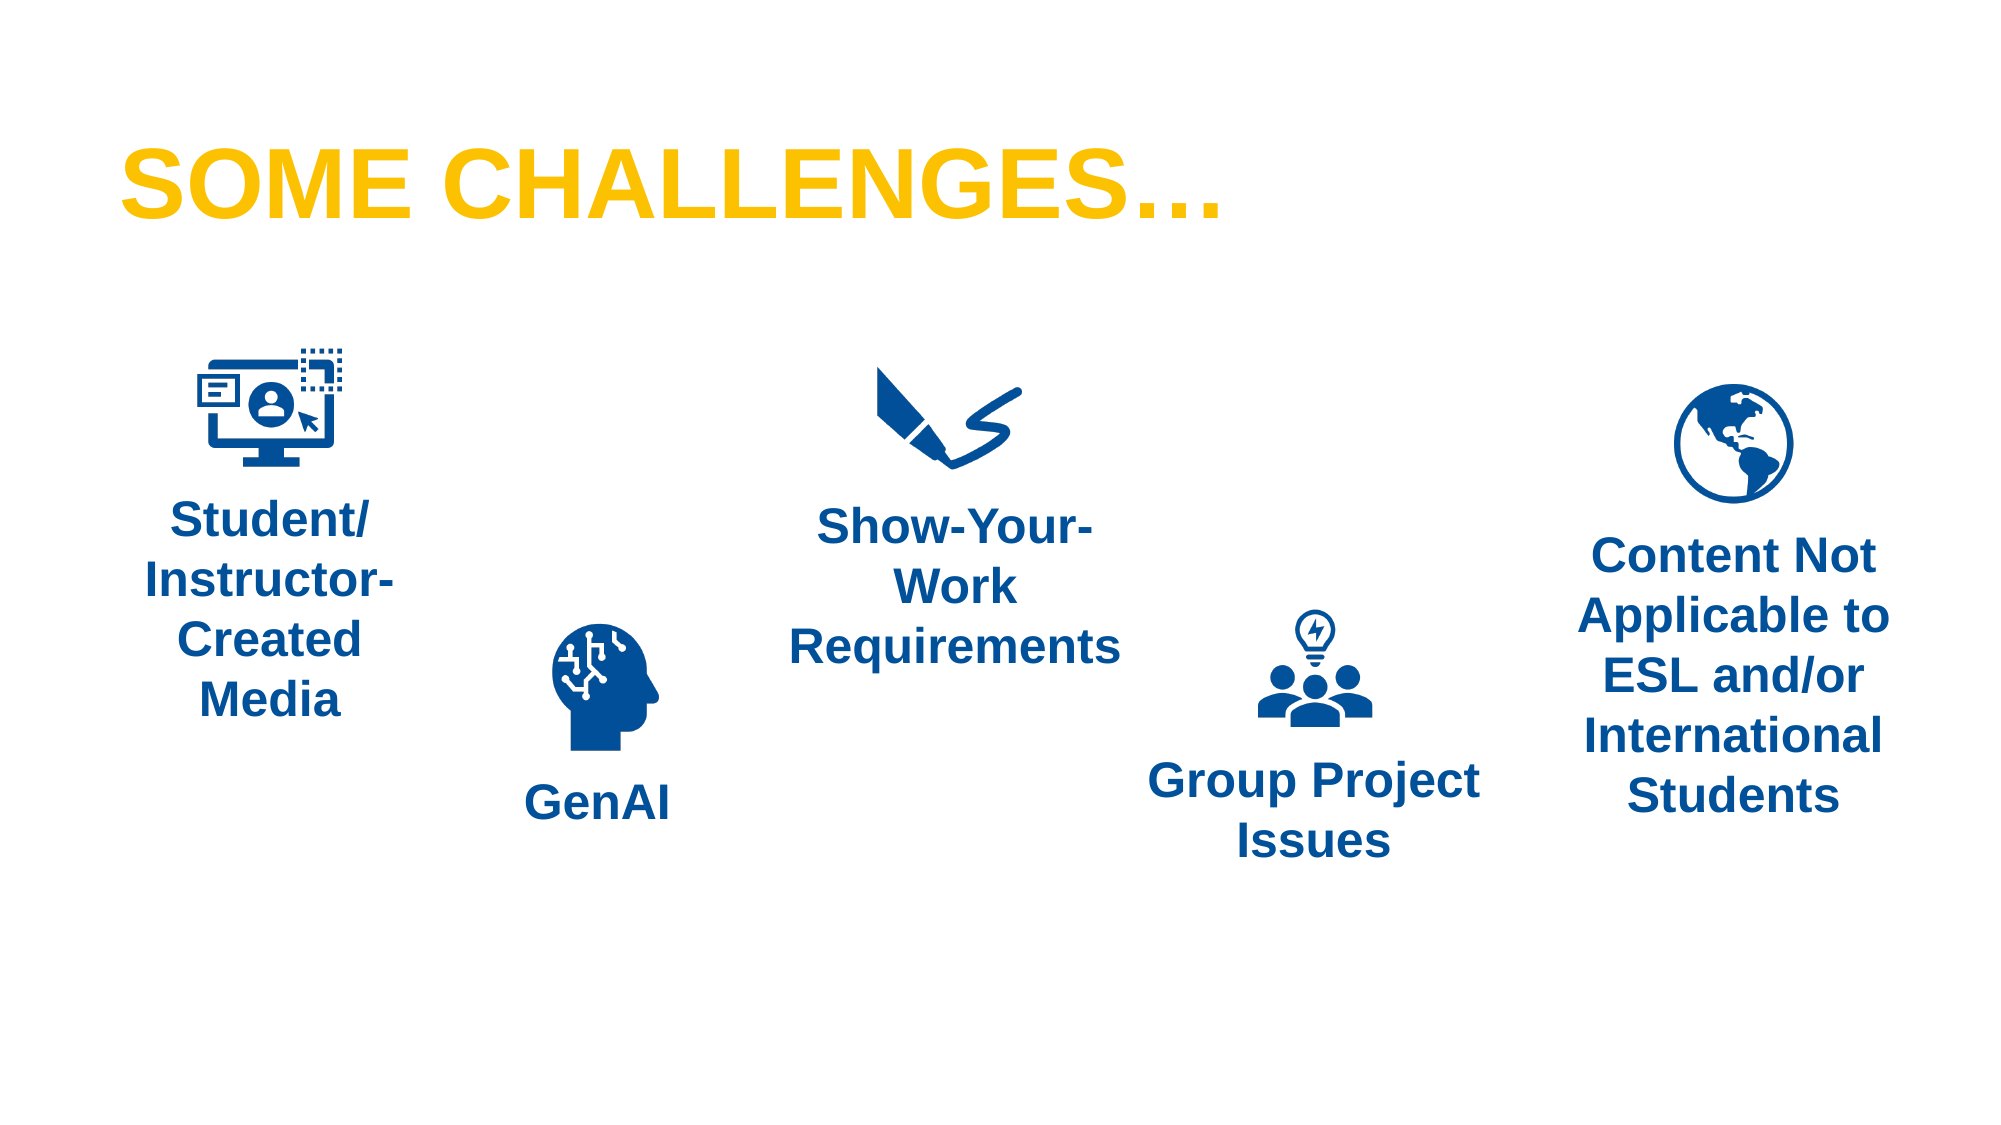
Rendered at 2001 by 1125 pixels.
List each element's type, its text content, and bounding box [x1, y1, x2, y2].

text_box GenAI [423, 762, 771, 898]
text_box Group Project Issues [1112, 740, 1516, 875]
text_box Content Not Applicable to ESL and/or International Students [1532, 515, 1935, 830]
text_box Student/ Instructor- Created Media [90, 478, 450, 734]
picture [194, 336, 345, 487]
text_box Show-Your-Work Requirements [770, 485, 1141, 681]
picture [530, 612, 681, 763]
text_box SOME CHALLENGES… [104, 111, 1307, 246]
picture [874, 343, 1025, 494]
picture [1239, 593, 1390, 744]
picture [1658, 368, 1809, 519]
